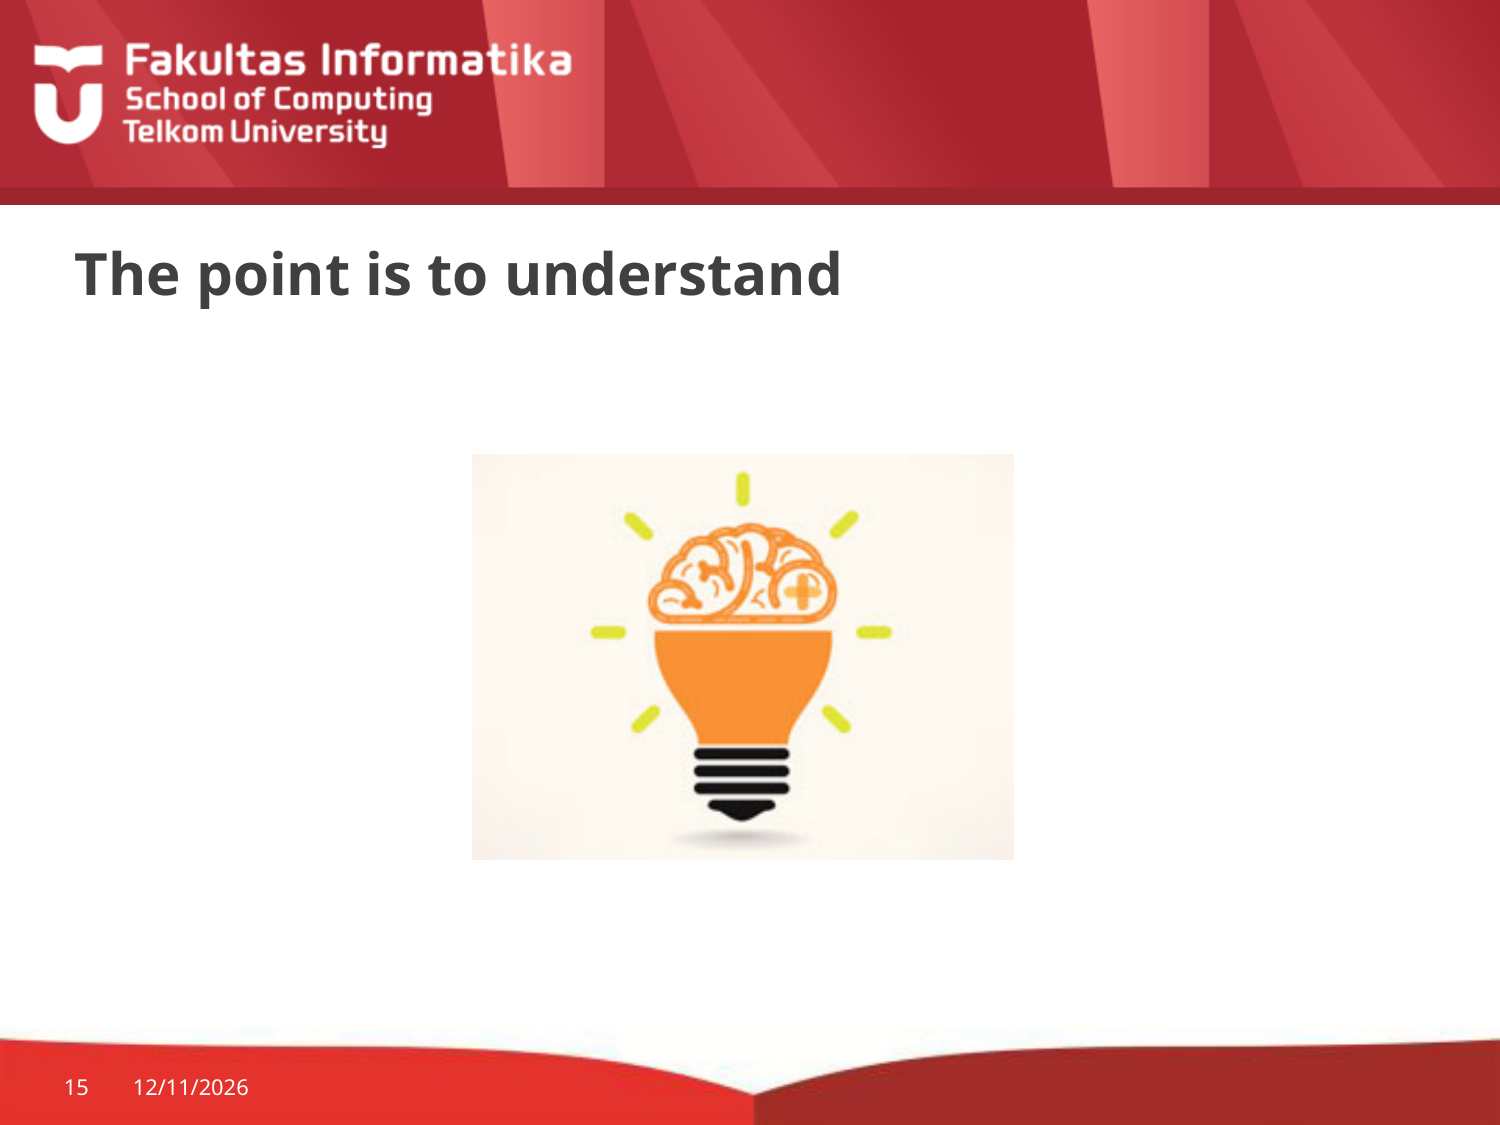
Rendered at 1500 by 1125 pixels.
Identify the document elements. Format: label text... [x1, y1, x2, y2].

title The point is to understand [59, 219, 1426, 325]
picture [0, 1024, 1500, 1125]
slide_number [132, 1058, 403, 1119]
slide_number 15 [63, 1058, 123, 1119]
picture [0, 0, 1500, 205]
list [471, 453, 1014, 861]
